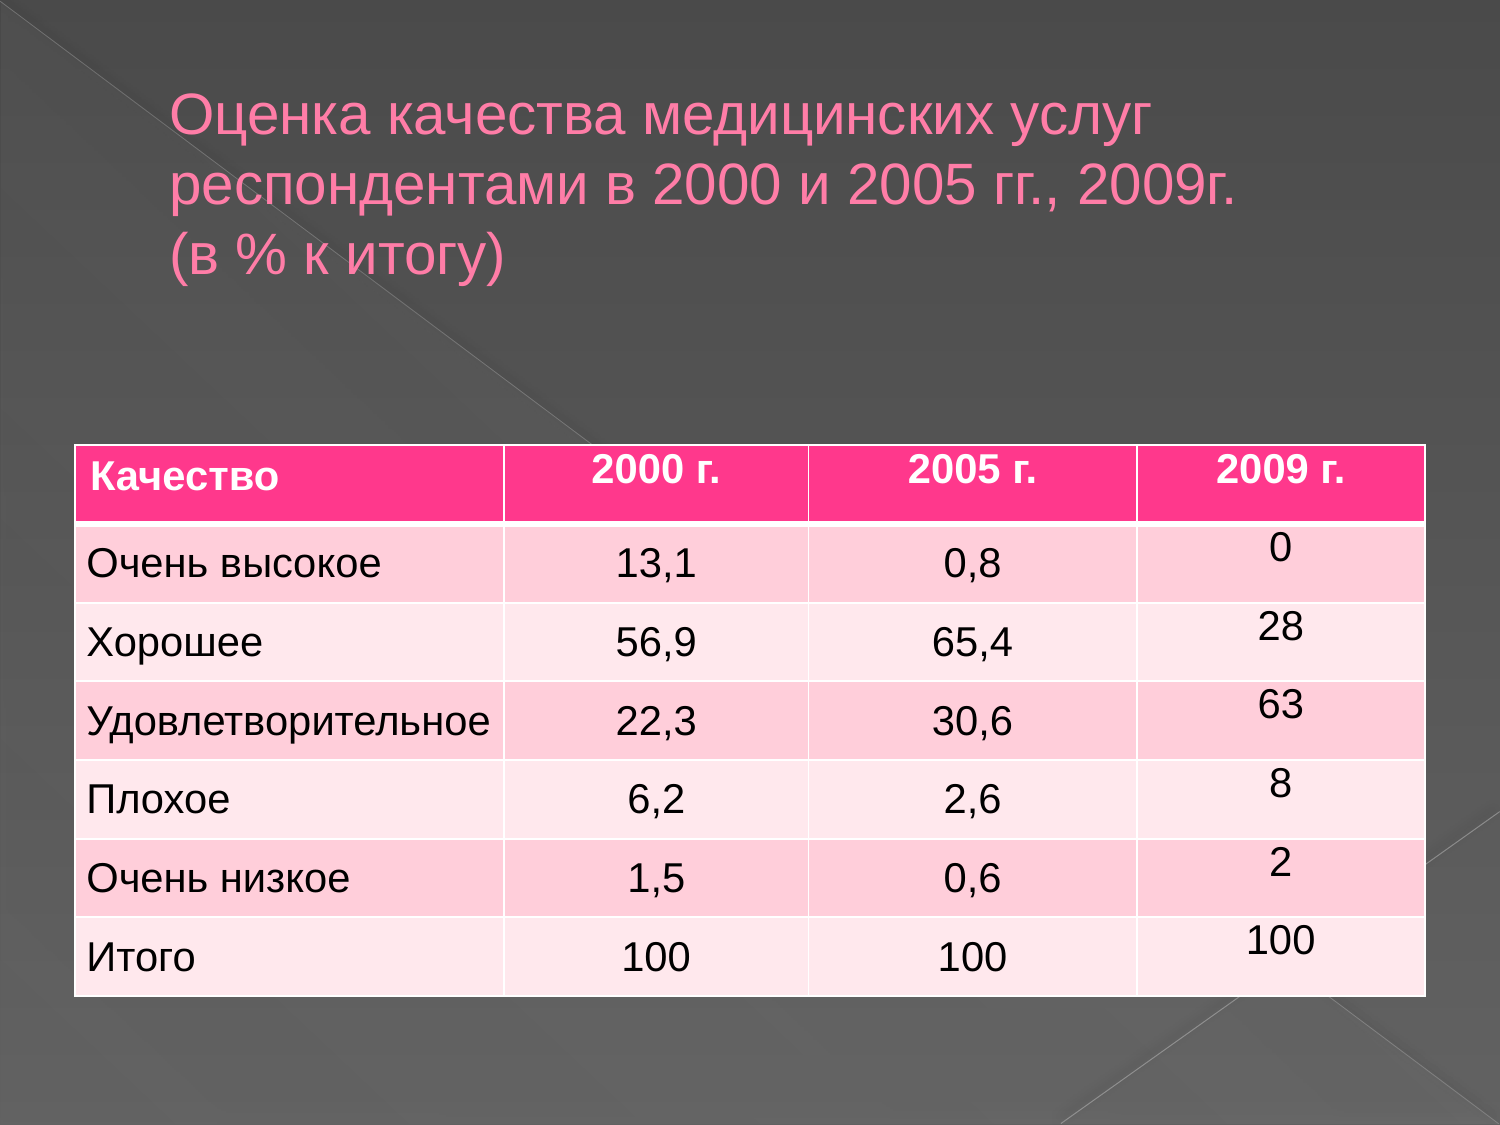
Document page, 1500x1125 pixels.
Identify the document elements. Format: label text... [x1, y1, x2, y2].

table_cell 56,9 [505, 604, 808, 680]
table_cell 65,4 [809, 604, 1136, 680]
table_cell 13,1 [505, 527, 808, 602]
table_cell 63 [1138, 682, 1424, 759]
table_cell 30,6 [809, 682, 1136, 759]
table_cell 6,2 [505, 761, 808, 838]
table_header Качество [76, 446, 503, 521]
table_cell 0,6 [809, 840, 1136, 916]
table_cell 22,3 [505, 682, 808, 759]
table_header 2005 г. [809, 446, 1136, 521]
table_header 2000 г. [505, 446, 808, 521]
table_cell 2 [1138, 840, 1424, 916]
table_cell Очень высокое [76, 527, 503, 602]
table_cell Хорошее [76, 604, 503, 680]
table_cell 100 [809, 918, 1136, 995]
table_cell 2,6 [809, 761, 1136, 838]
table_cell Удовлетворительное [76, 682, 503, 759]
table_cell 100 [505, 918, 808, 995]
table_cell Итого [76, 918, 503, 995]
table_cell 0,8 [809, 527, 1136, 602]
title Оценка качества медицинских услуг респондентами в 2000 и 2005 гг., 2009г. (в % к итогу) [75, 45, 1425, 317]
table_cell 100 [1138, 918, 1424, 995]
table_cell 0 [1138, 527, 1424, 602]
table_cell Очень низкое [76, 840, 503, 916]
table_cell 1,5 [505, 840, 808, 916]
table_cell 28 [1138, 604, 1424, 680]
table_header 2009 г. [1138, 446, 1424, 521]
table_cell 8 [1138, 761, 1424, 838]
table_cell Плохое [76, 761, 503, 838]
